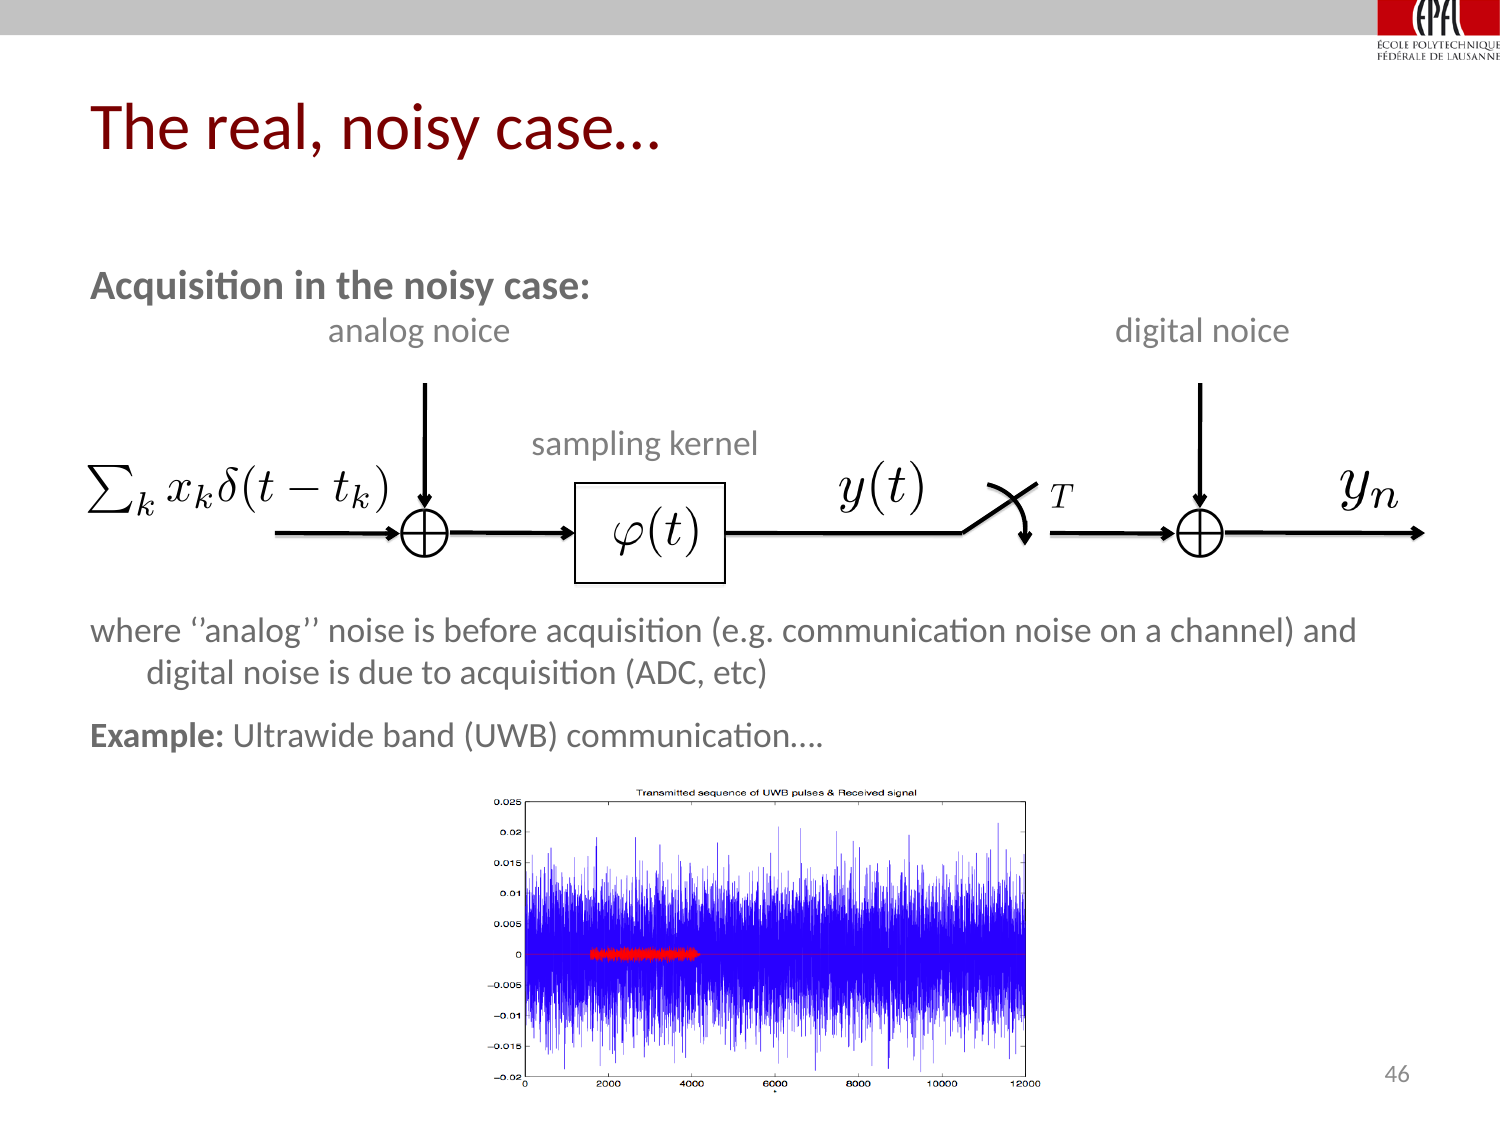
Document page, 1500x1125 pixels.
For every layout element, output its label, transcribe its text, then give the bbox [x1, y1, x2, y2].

title The real, noisy case… [75, 45, 1425, 200]
picture [1377, 0, 1500, 60]
picture [462, 770, 1075, 1125]
list Acquisition in the noisy case: where ‘’analog’’ noise is before acquisition (e.g. communication noise on a channel) and digital noise is due to acquisition (ADC, etc) Example: Ultrawide band (UWB) communication…. [75, 249, 1425, 993]
slide_number 46 [1079, 1042, 1425, 1103]
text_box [87, 299, 1426, 584]
